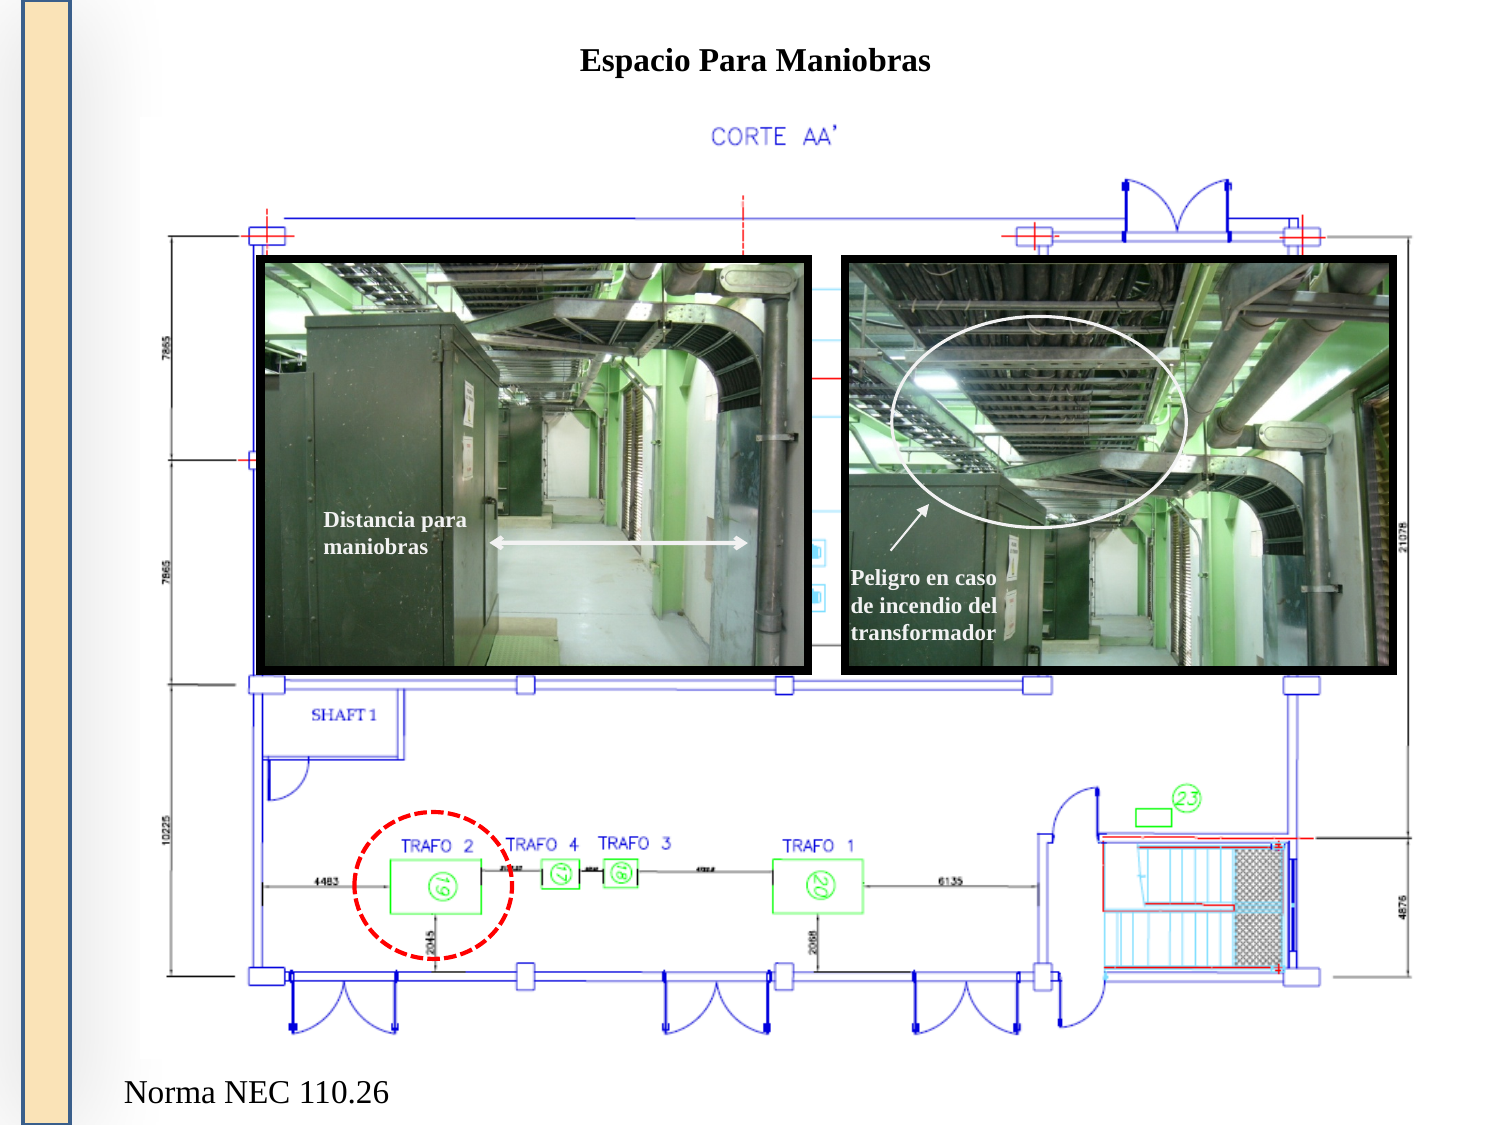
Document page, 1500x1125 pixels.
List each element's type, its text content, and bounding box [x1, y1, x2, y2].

text_box Espacio Para Maniobras [525, 30, 987, 86]
text_box Norma NEC 110.26 [53, 1062, 461, 1118]
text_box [140, 117, 1436, 1059]
text_box [21, 0, 72, 1125]
